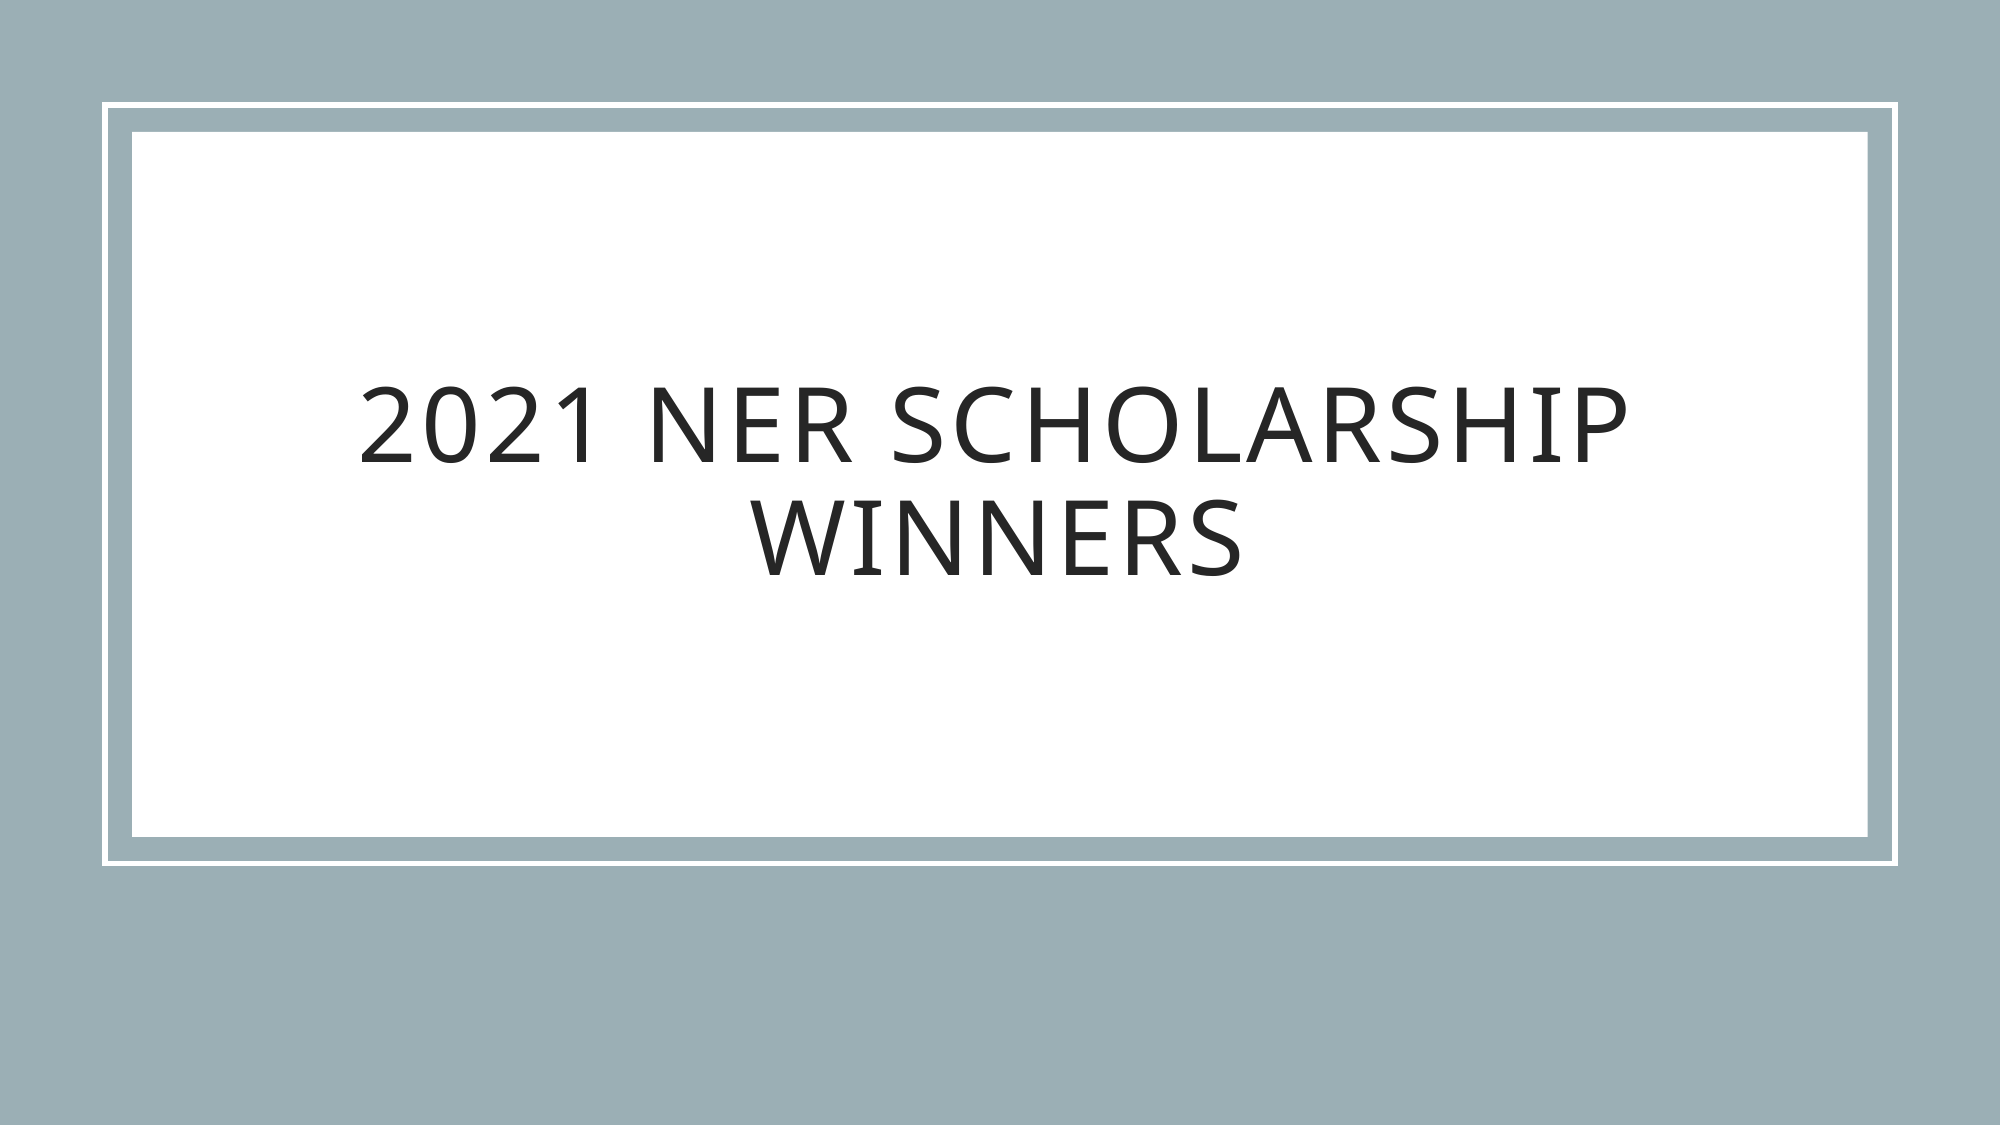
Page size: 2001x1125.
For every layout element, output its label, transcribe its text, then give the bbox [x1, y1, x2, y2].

text_box [131, 131, 1869, 838]
title 2021 NER Scholarship winners [204, 208, 1791, 762]
text_box [104, 104, 1896, 865]
